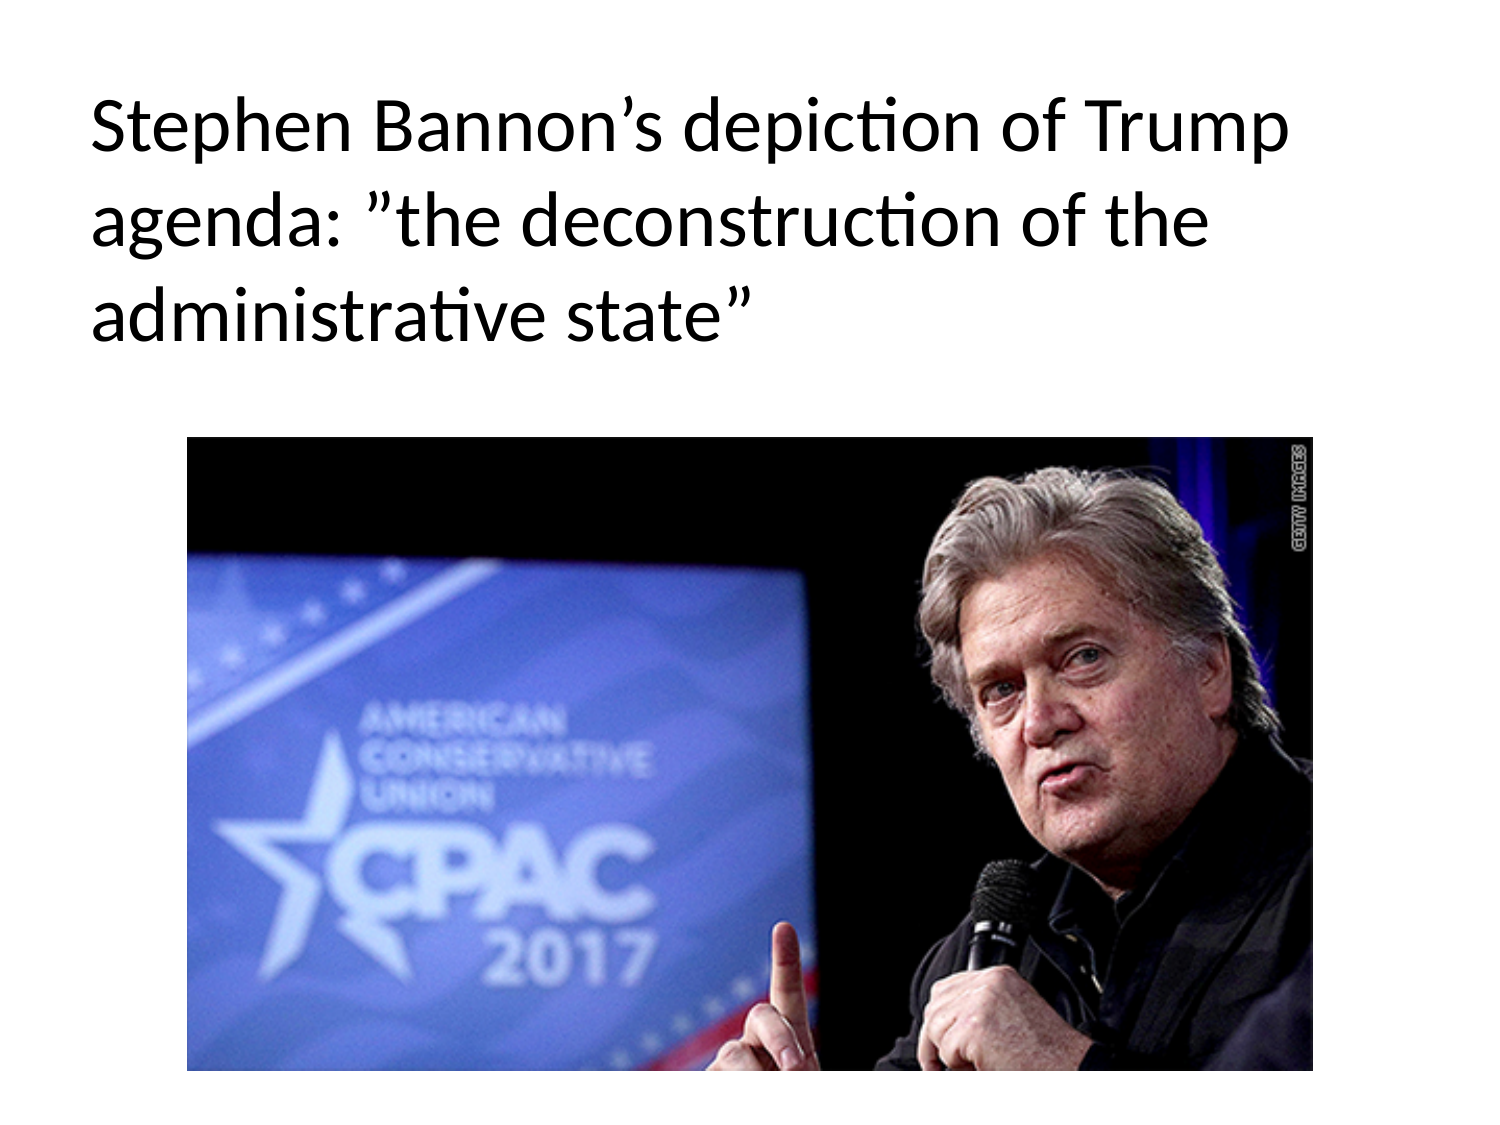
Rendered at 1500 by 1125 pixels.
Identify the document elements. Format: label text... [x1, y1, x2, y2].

title Stephen Bannon’s depiction of Trump agenda: ”the deconstruction of the administrative state” [75, 62, 1425, 368]
picture [187, 437, 1313, 1071]
